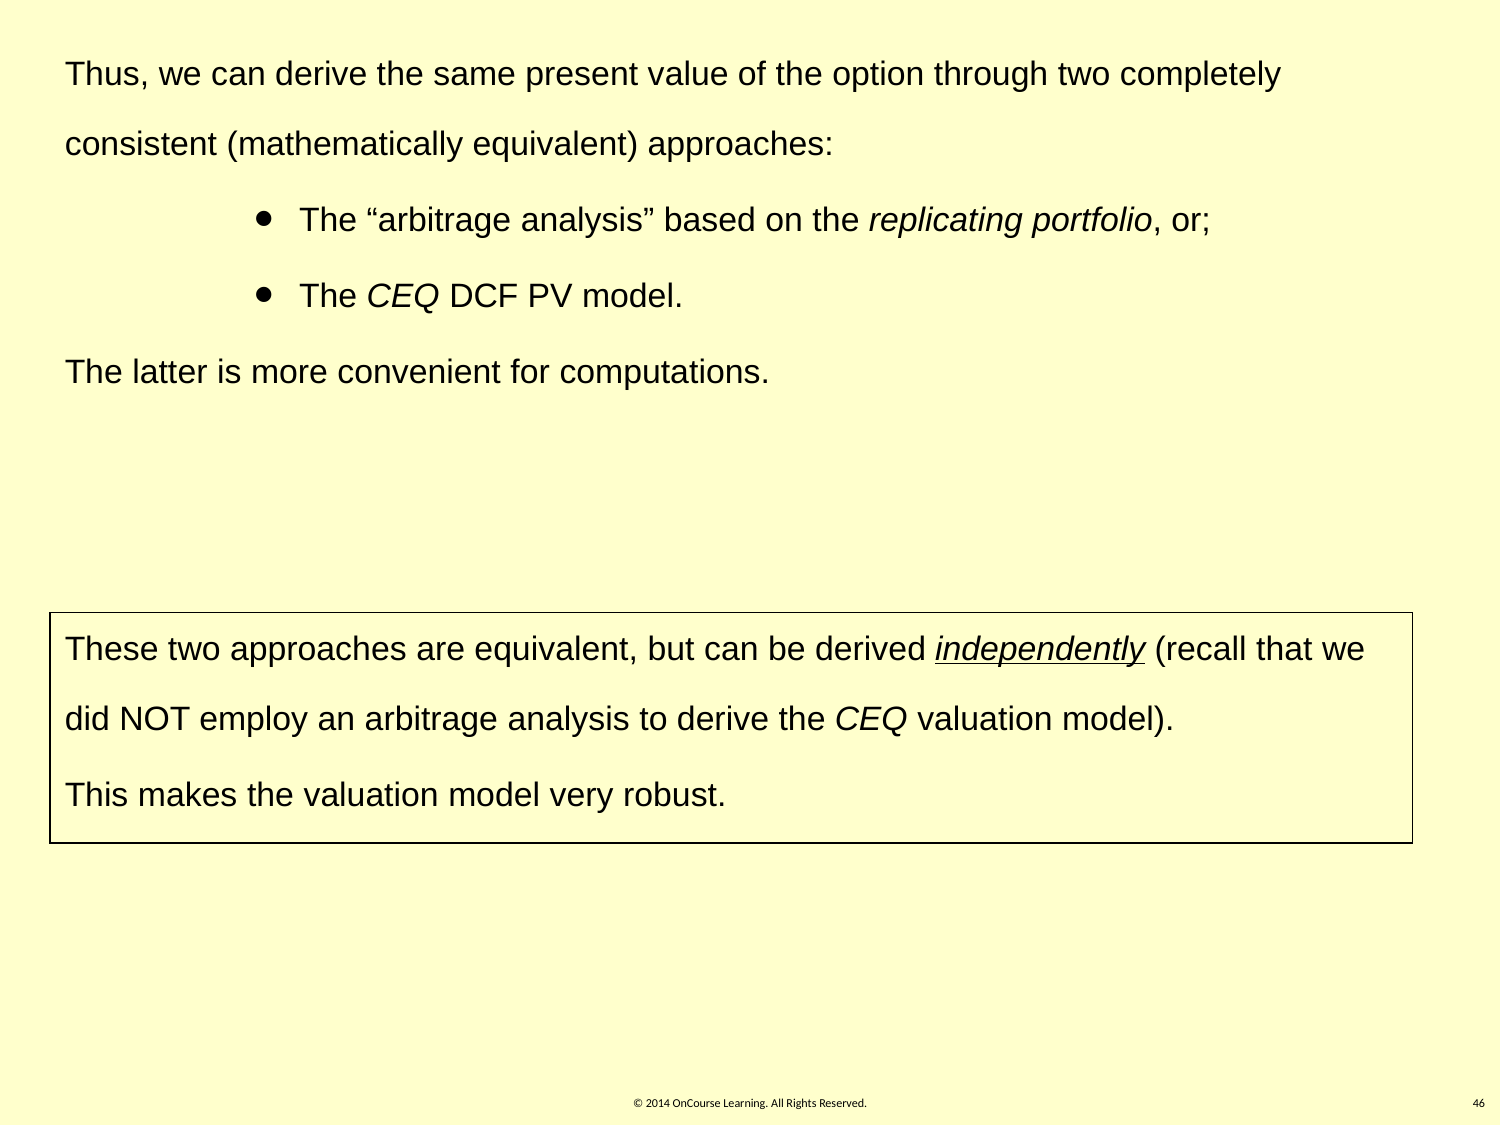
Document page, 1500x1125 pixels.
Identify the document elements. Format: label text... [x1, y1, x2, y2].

text_box Thus, we can derive the same present value of the option through two completely consistent (mathematically equivalent) approaches: The “arbitrage analysis” based on the replicating portfolio, or; The CEQ DCF PV model. The latter is more convenient for computations. [49, 37, 1413, 420]
slide_number 46 [1149, 1046, 1500, 1125]
text_box These two approaches are equivalent, but can be derived independently (recall that we did NOT employ an arbitrage analysis to derive the CEQ valuation model). This makes the valuation model very robust. [49, 612, 1413, 843]
footer © 2014 OnCourse Learning. All Rights Reserved. [237, 1046, 1149, 1125]
